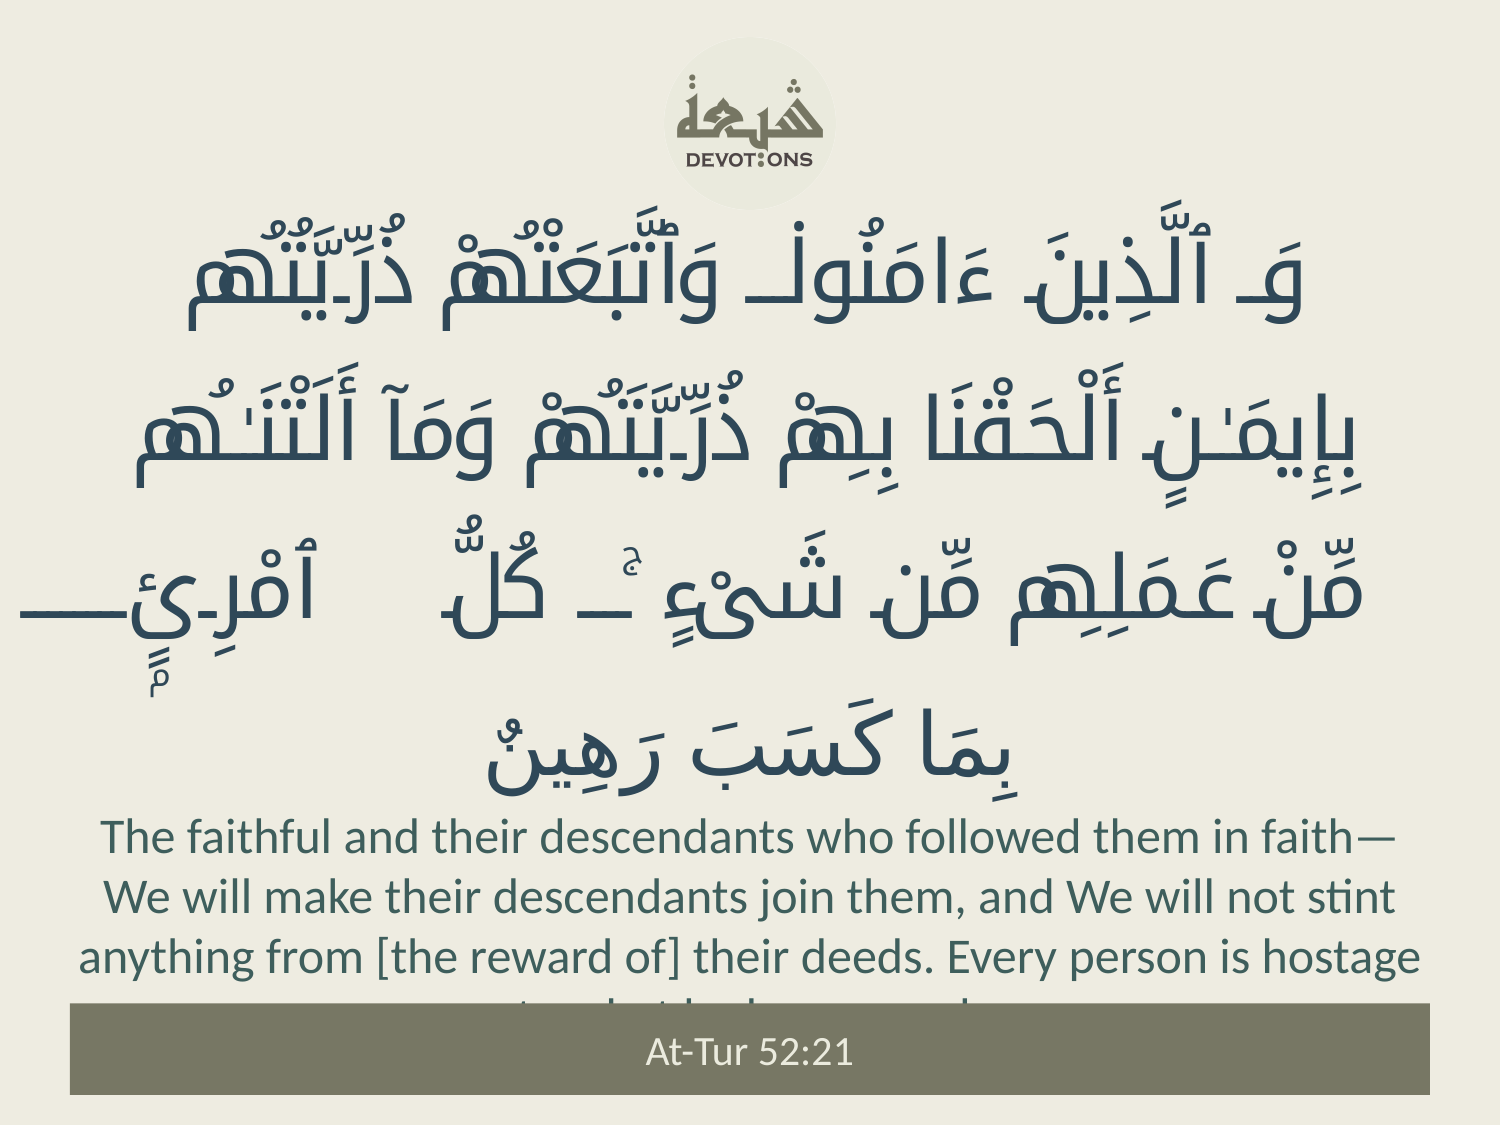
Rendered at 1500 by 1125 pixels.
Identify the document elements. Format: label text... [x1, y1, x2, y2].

list At-Tur 52:21 [69, 1003, 1430, 1095]
picture [656, 29, 844, 203]
list وَٱلَّذِينَ ءَامَنُوا۟ وَٱتَّبَعَتْهُمْ ذُرِّيَّتُهُم بِإِيمَـٰنٍ أَلْحَقْنَا بِهِمْ ذُرِّيَّتَهُمْ وَمَآ أَلَتْنَـٰهُم مِّنْ عَمَلِهِم مِّن شَىْءٍ ۚ كُلُّ ٱمْرِئٍۭ بِمَا كَسَبَ رَهِينٌ The faithful and their descendants who followed them in faith—We will make their descendants join them, and We will not stint anything from [the reward of] their deeds. Every person is hostage to what he has earned. [69, 203, 1430, 1003]
